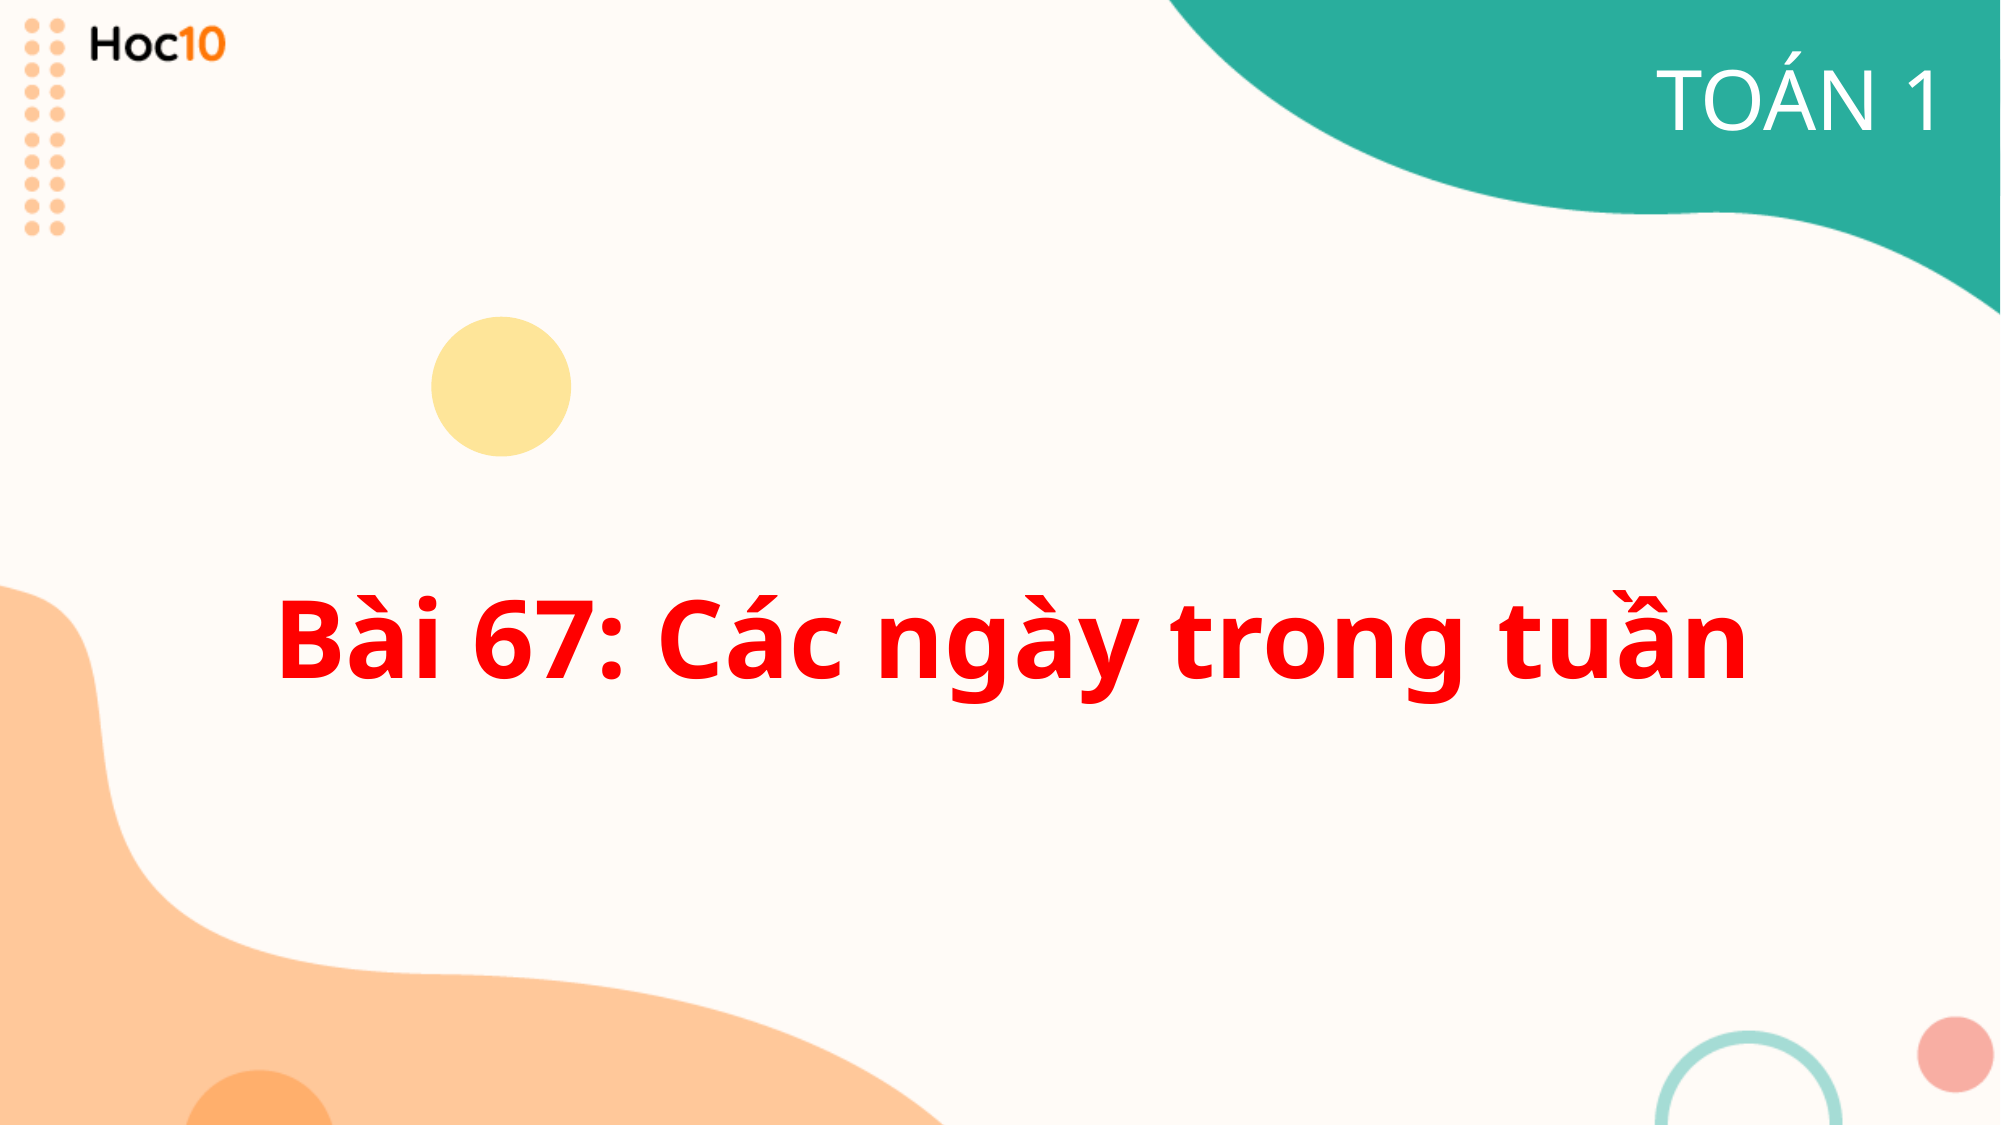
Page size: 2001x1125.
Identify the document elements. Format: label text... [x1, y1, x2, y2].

picture [0, 0, 2001, 1125]
text_box TOÁN 1 [1641, 39, 1965, 155]
title Bài 67: Các ngày trong tuần [13, 302, 2000, 708]
